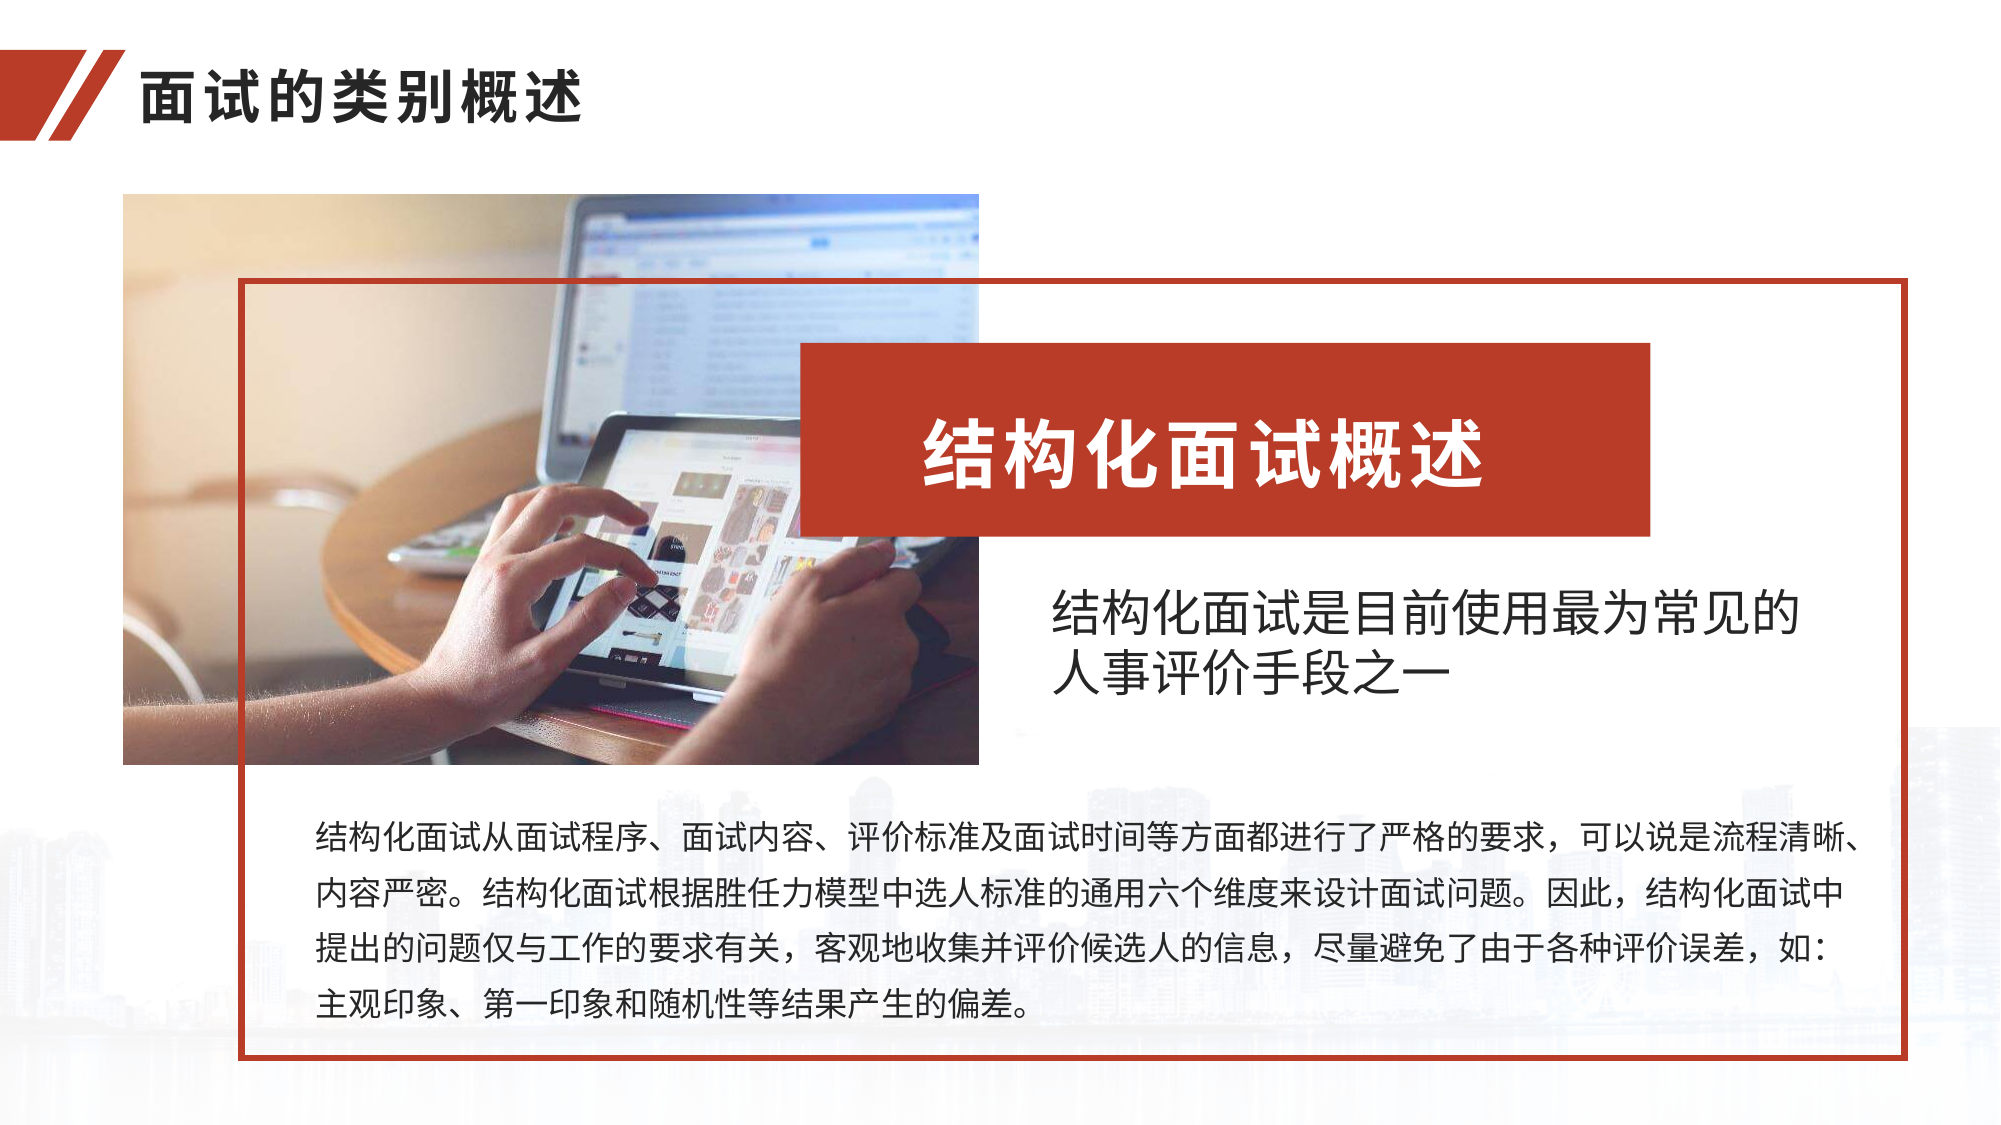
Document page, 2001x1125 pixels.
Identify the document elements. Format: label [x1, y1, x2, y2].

text_box [0, 49, 939, 141]
picture [123, 194, 979, 765]
text_box [240, 280, 1906, 1059]
